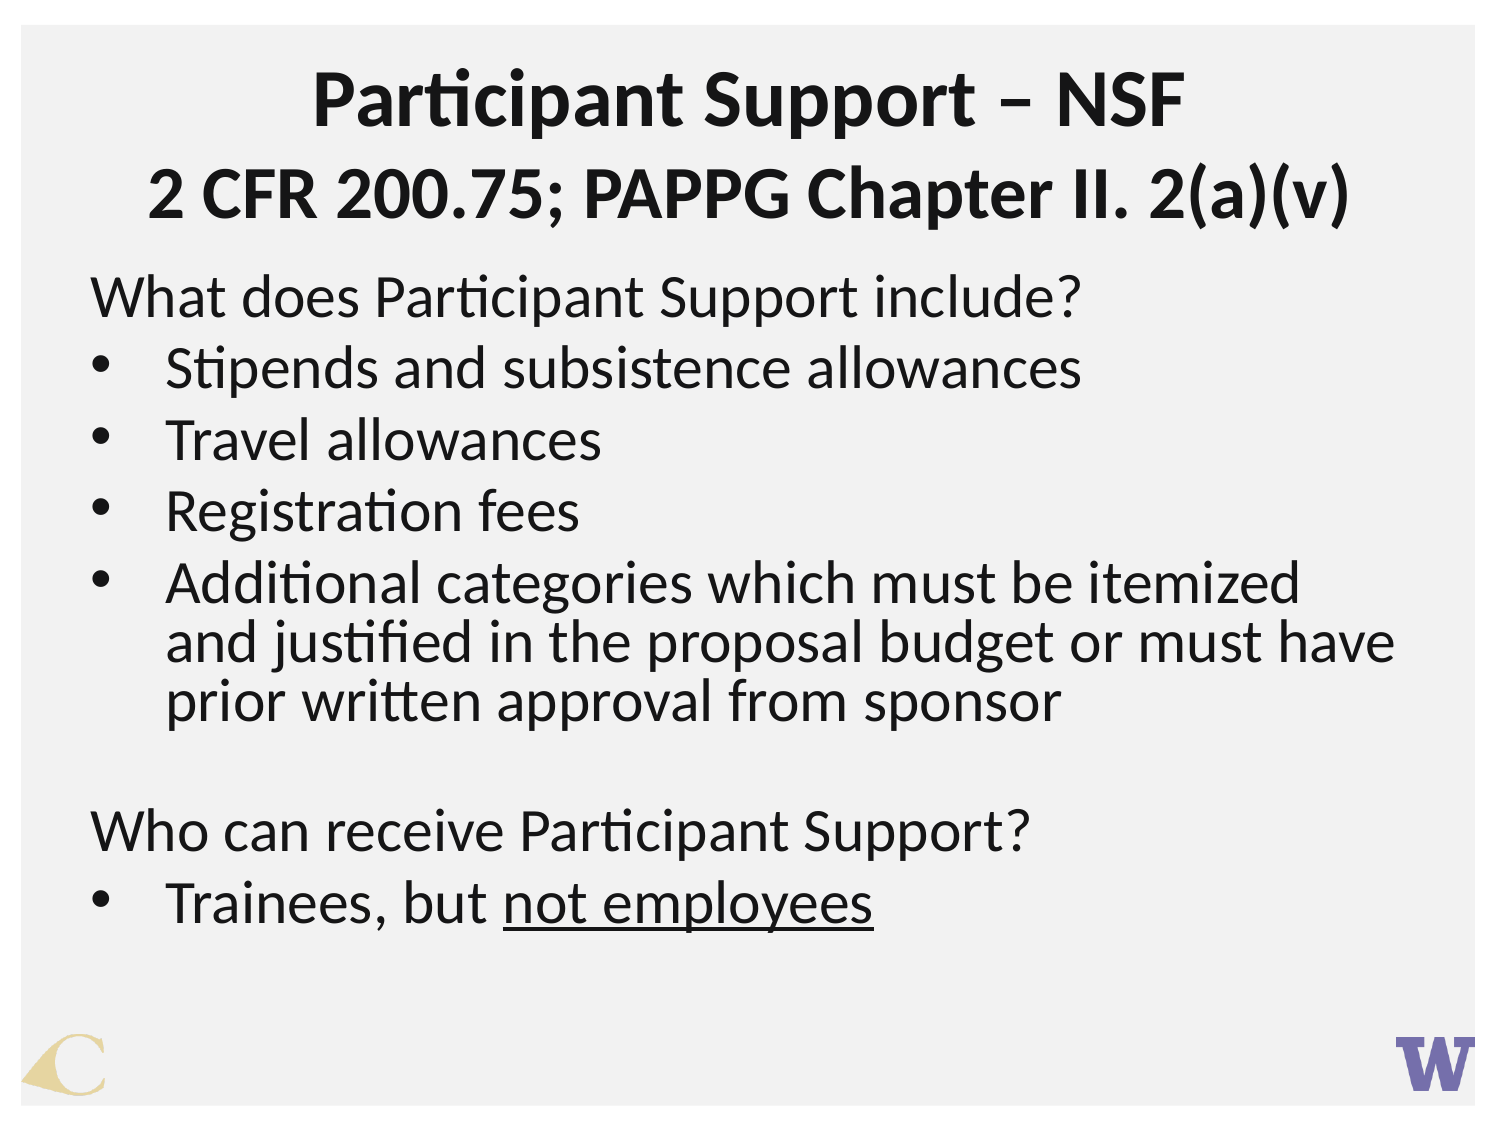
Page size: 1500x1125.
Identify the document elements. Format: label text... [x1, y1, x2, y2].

title Participant Support – NSF 2 CFR 200.75; PAPPG Chapter II. 2(a)(v) [75, 45, 1425, 233]
picture [21, 1024, 109, 1106]
list What does Participant Support include? Stipends and subsistence allowances Travel allowances Registration fees Additional categories which must be itemized and justified in the proposal budget or must have prior written approval from sponsor Who can receive Participant Support? Trainees, but not employees [75, 262, 1425, 1005]
title Cost Share Myth [1396, 1037, 1475, 1091]
